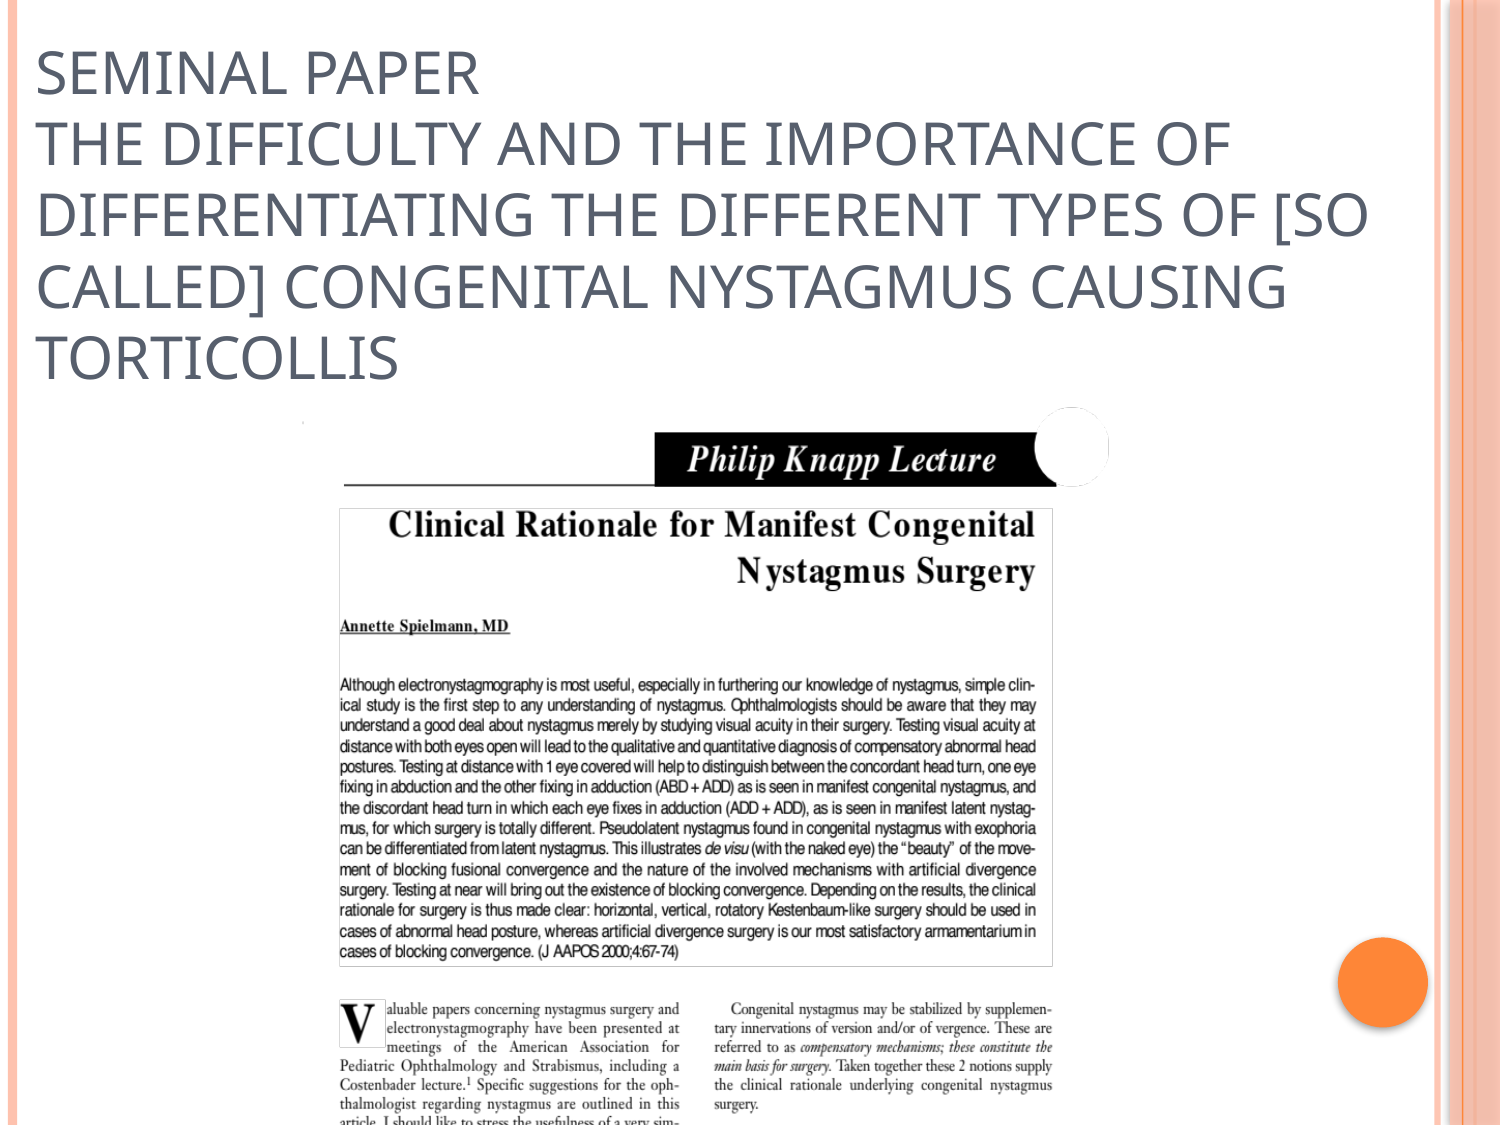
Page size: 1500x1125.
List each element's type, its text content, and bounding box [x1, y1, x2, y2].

title SEMINAL PAPER The difficulty AND the importance of differentiating the different types of [so called] congenital nystagmus causing torticollis [20, 27, 1500, 399]
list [293, 404, 1125, 1125]
